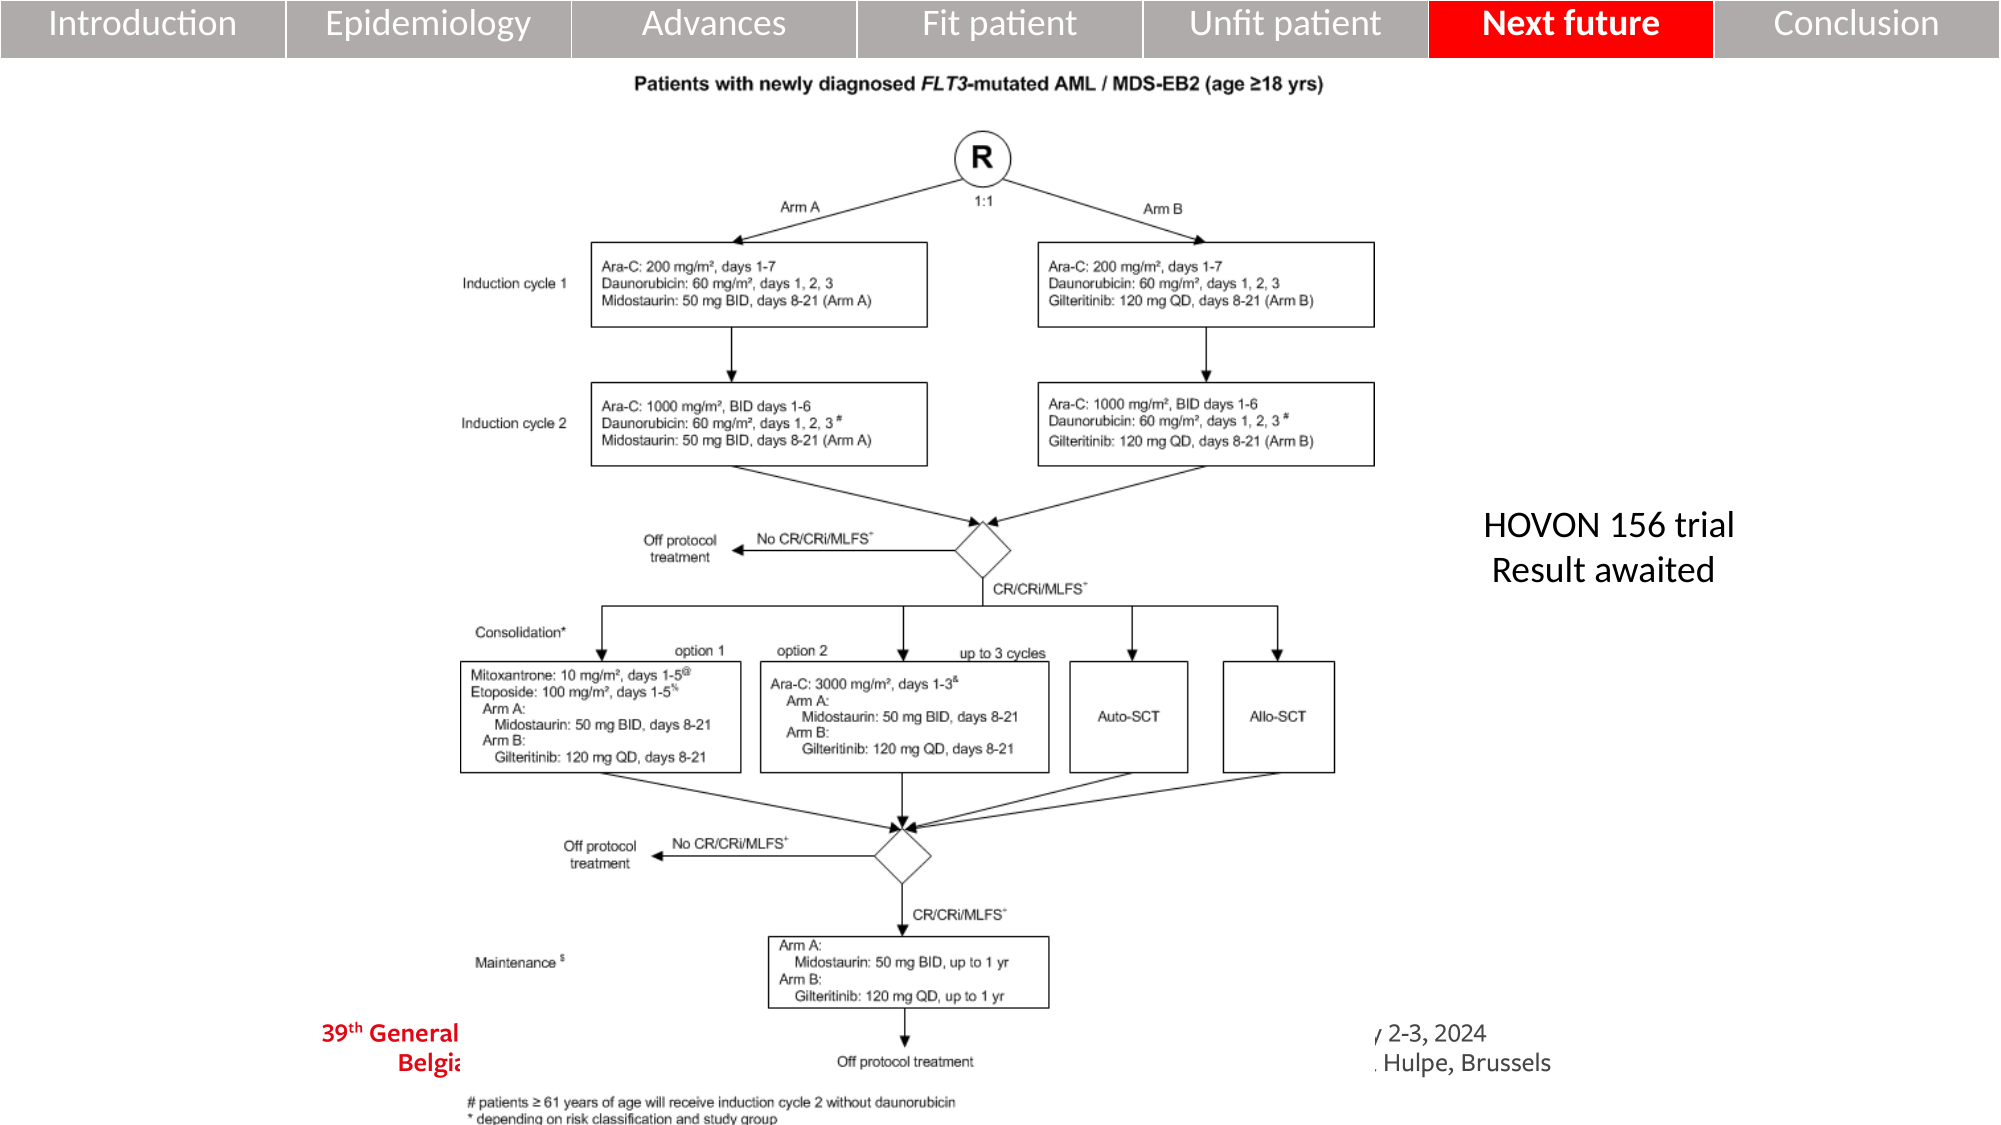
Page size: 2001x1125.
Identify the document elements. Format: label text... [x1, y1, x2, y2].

table_header Conclusion [1715, 1, 1999, 58]
table_header Advances [572, 1, 856, 58]
table_header Unfit patient [1144, 1, 1428, 58]
table_header Next future [1429, 1, 1713, 58]
text_box HOVON 156 trial Result awaited [1468, 492, 1950, 642]
table_header Introduction [1, 1, 285, 58]
table_header Epidemiology [287, 1, 571, 58]
table_header Fit patient [858, 1, 1142, 58]
picture [0, 0, 2001, 1125]
